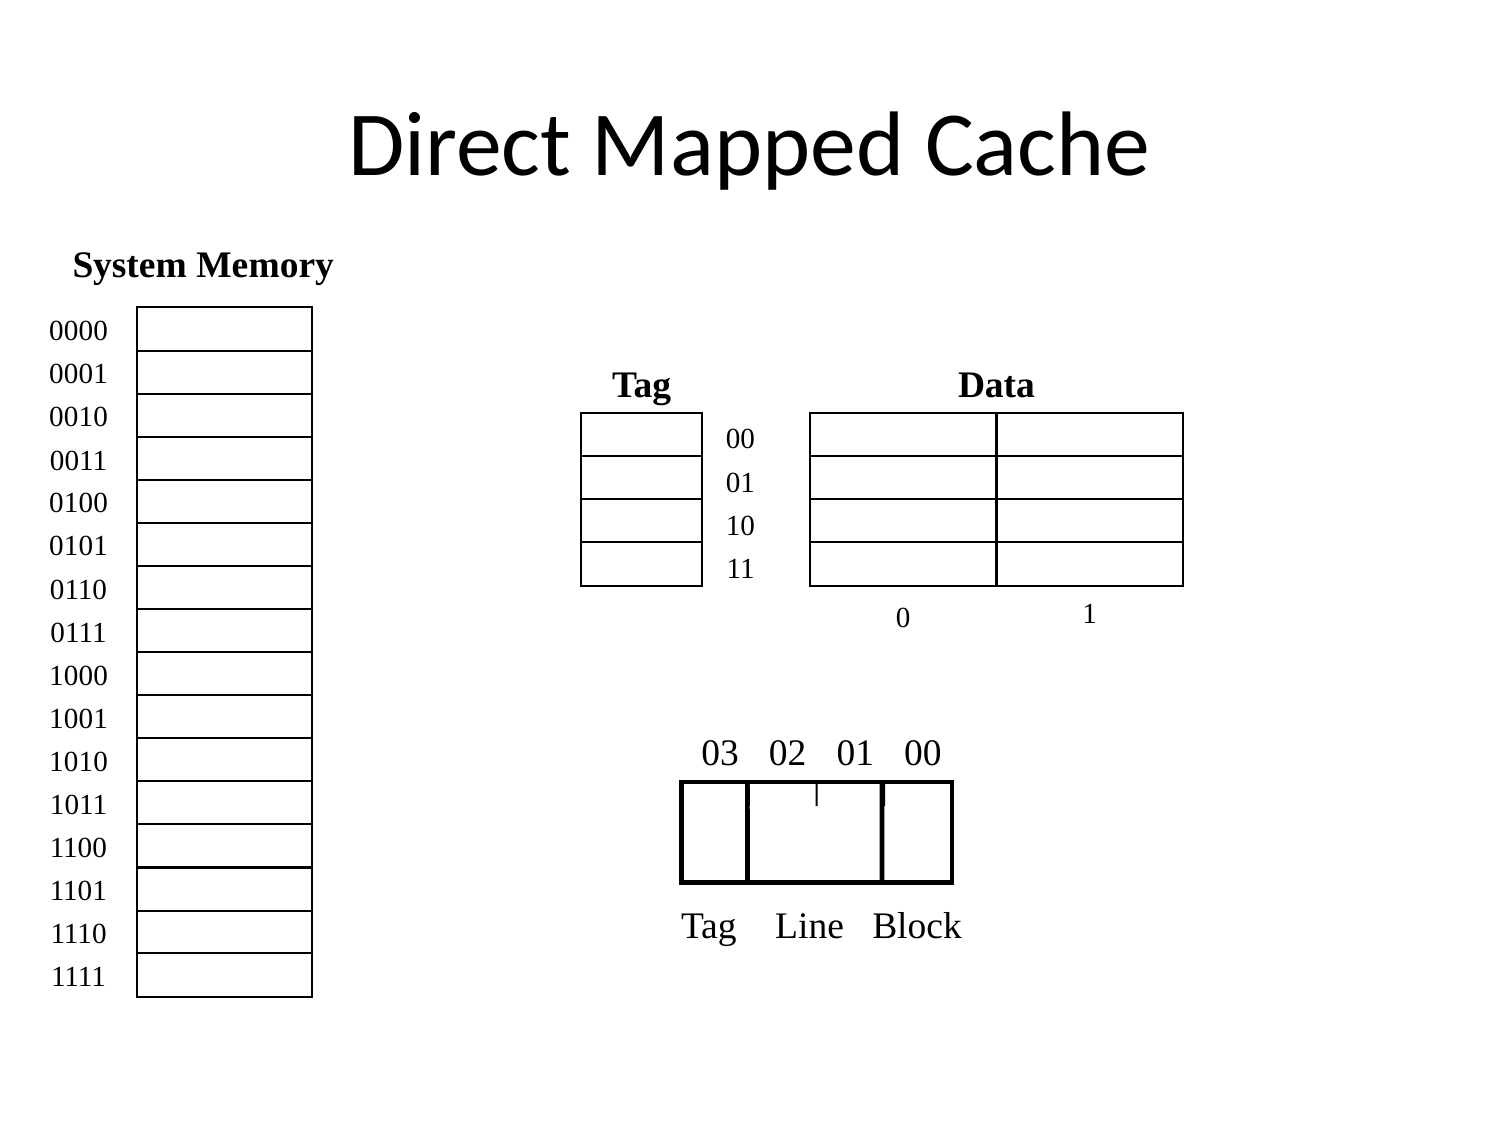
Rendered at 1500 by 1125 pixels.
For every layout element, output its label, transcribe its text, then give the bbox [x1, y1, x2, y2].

title Direct Mapped Cache [75, 45, 1425, 233]
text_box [33, 303, 313, 1001]
text_box System Memory [57, 232, 350, 293]
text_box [580, 352, 1184, 642]
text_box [664, 720, 983, 954]
